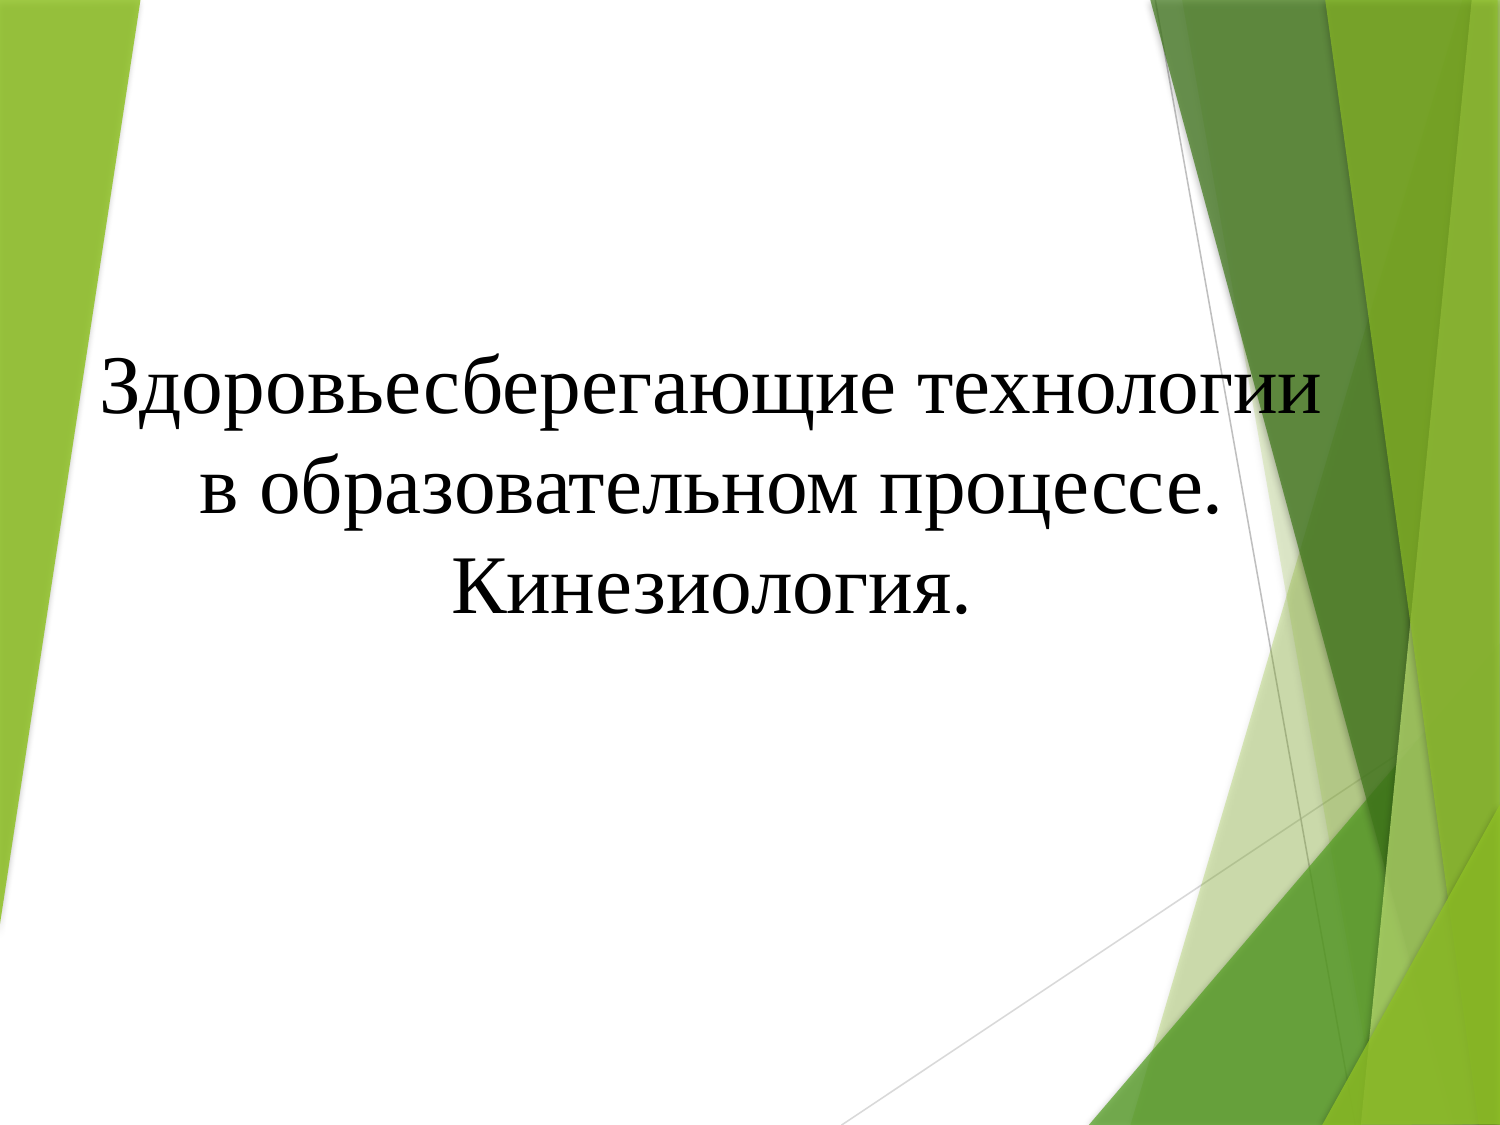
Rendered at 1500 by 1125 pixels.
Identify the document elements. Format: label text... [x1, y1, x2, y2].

title Здоровьесберегающие технологии в образовательном процессе. Кинезиология. [64, 243, 1359, 639]
